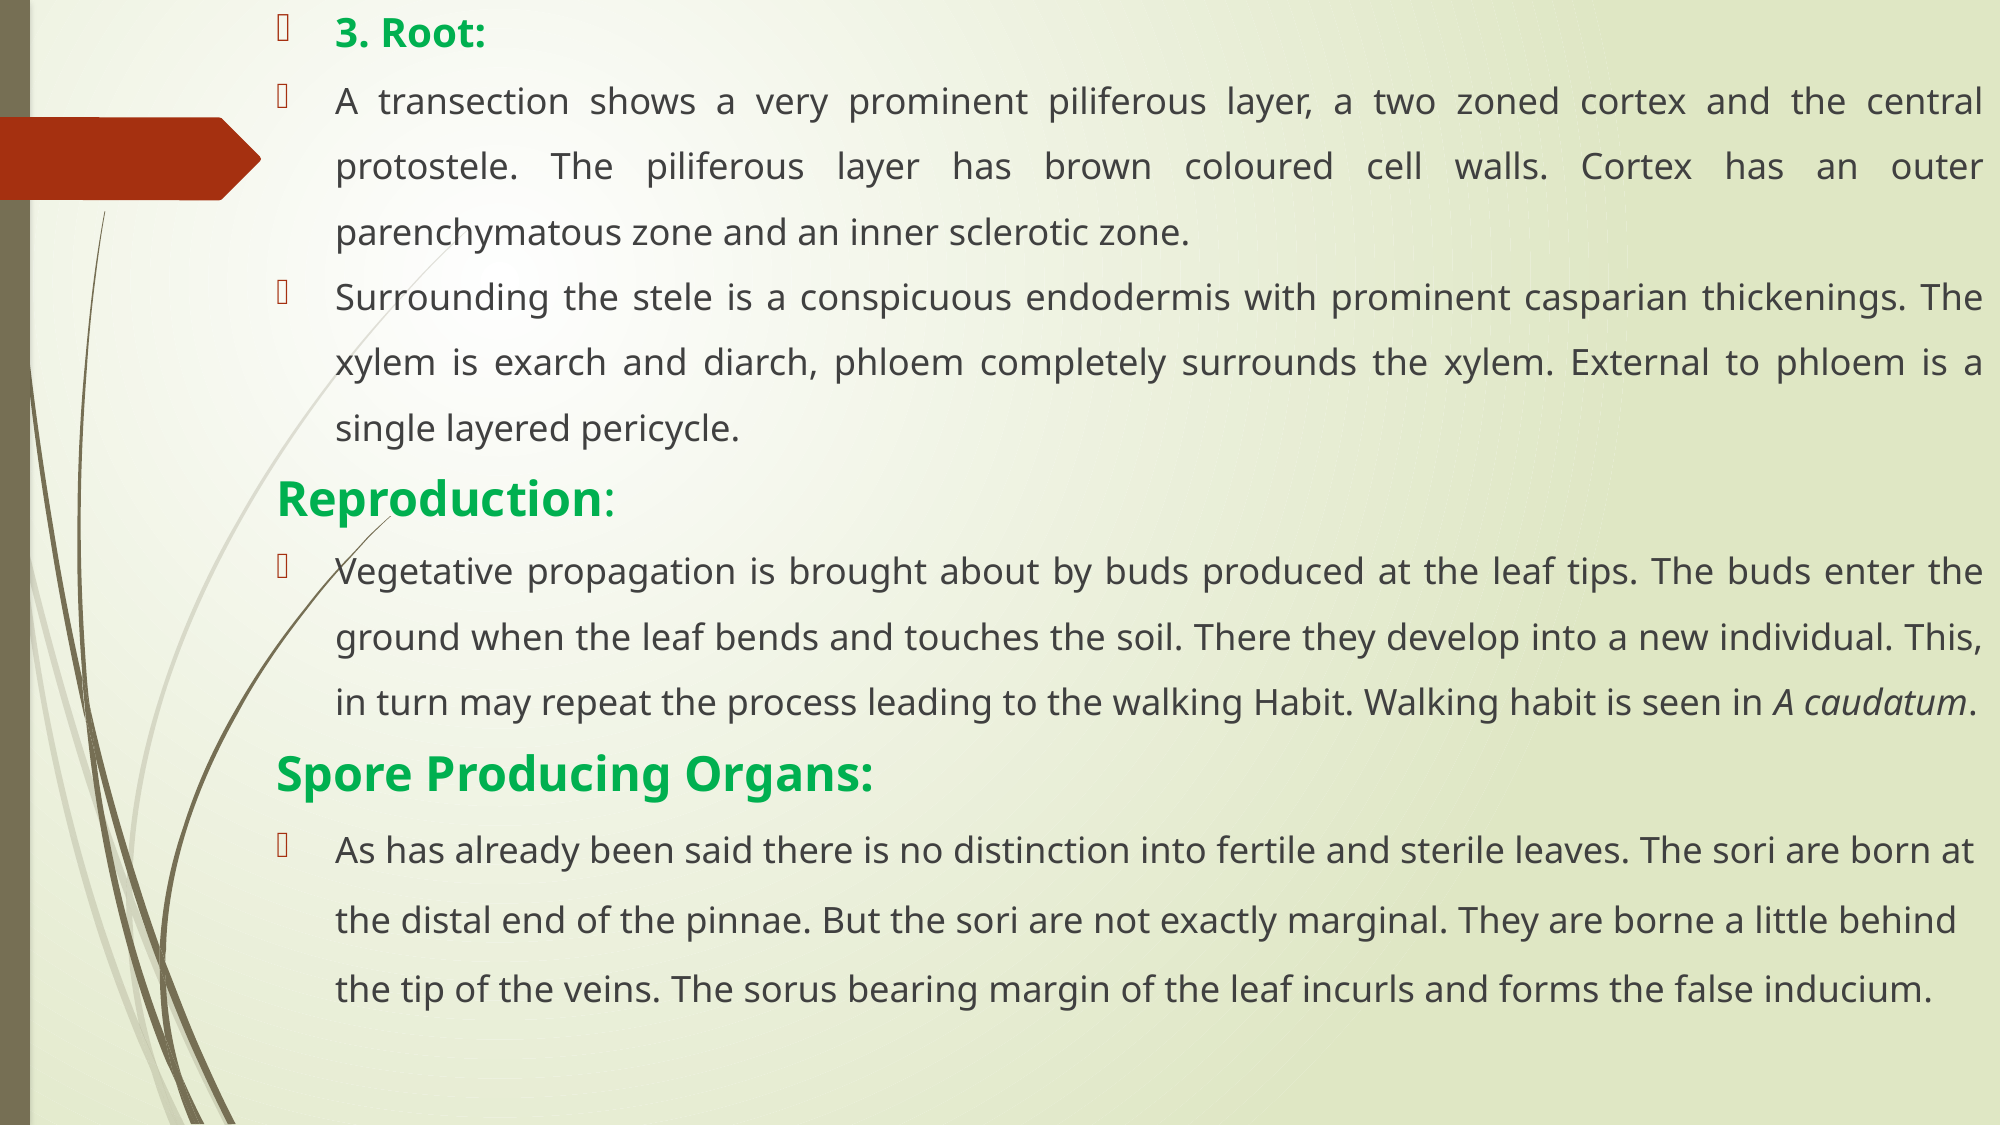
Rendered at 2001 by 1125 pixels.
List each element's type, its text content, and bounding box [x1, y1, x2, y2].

list 3. Root: A transection shows a very prominent piliferous layer, a two zoned cortex and the central protostele. The piliferous layer has brown coloured cell walls. Cortex has an outer parenchymatous zone and an inner sclerotic zone. Surrounding the stele is a conspicuous endodermis with prominent casparian thickenings. The xylem is exarch and diarch, phloem completely surrounds the xylem. External to phloem is a single layered pericycle. Reproduction: Vegetative propagation is brought about by buds produced at the leaf tips. The buds enter the ground when the leaf bends and touches the soil. There they develop into a new individual. This, in turn may repeat the process leading to the walking Habit. Walking habit is seen in A caudatum. Spore Producing Organs: As has already been said there is no distinction into fertile and sterile leaves. The sori are born at the distal end of the pinnae. But the sori are not exactly marginal. They are borne a little behind the tip of the veins. The sorus bearing margin of the leaf incurls and forms the false inducium. [261, 0, 2000, 1125]
